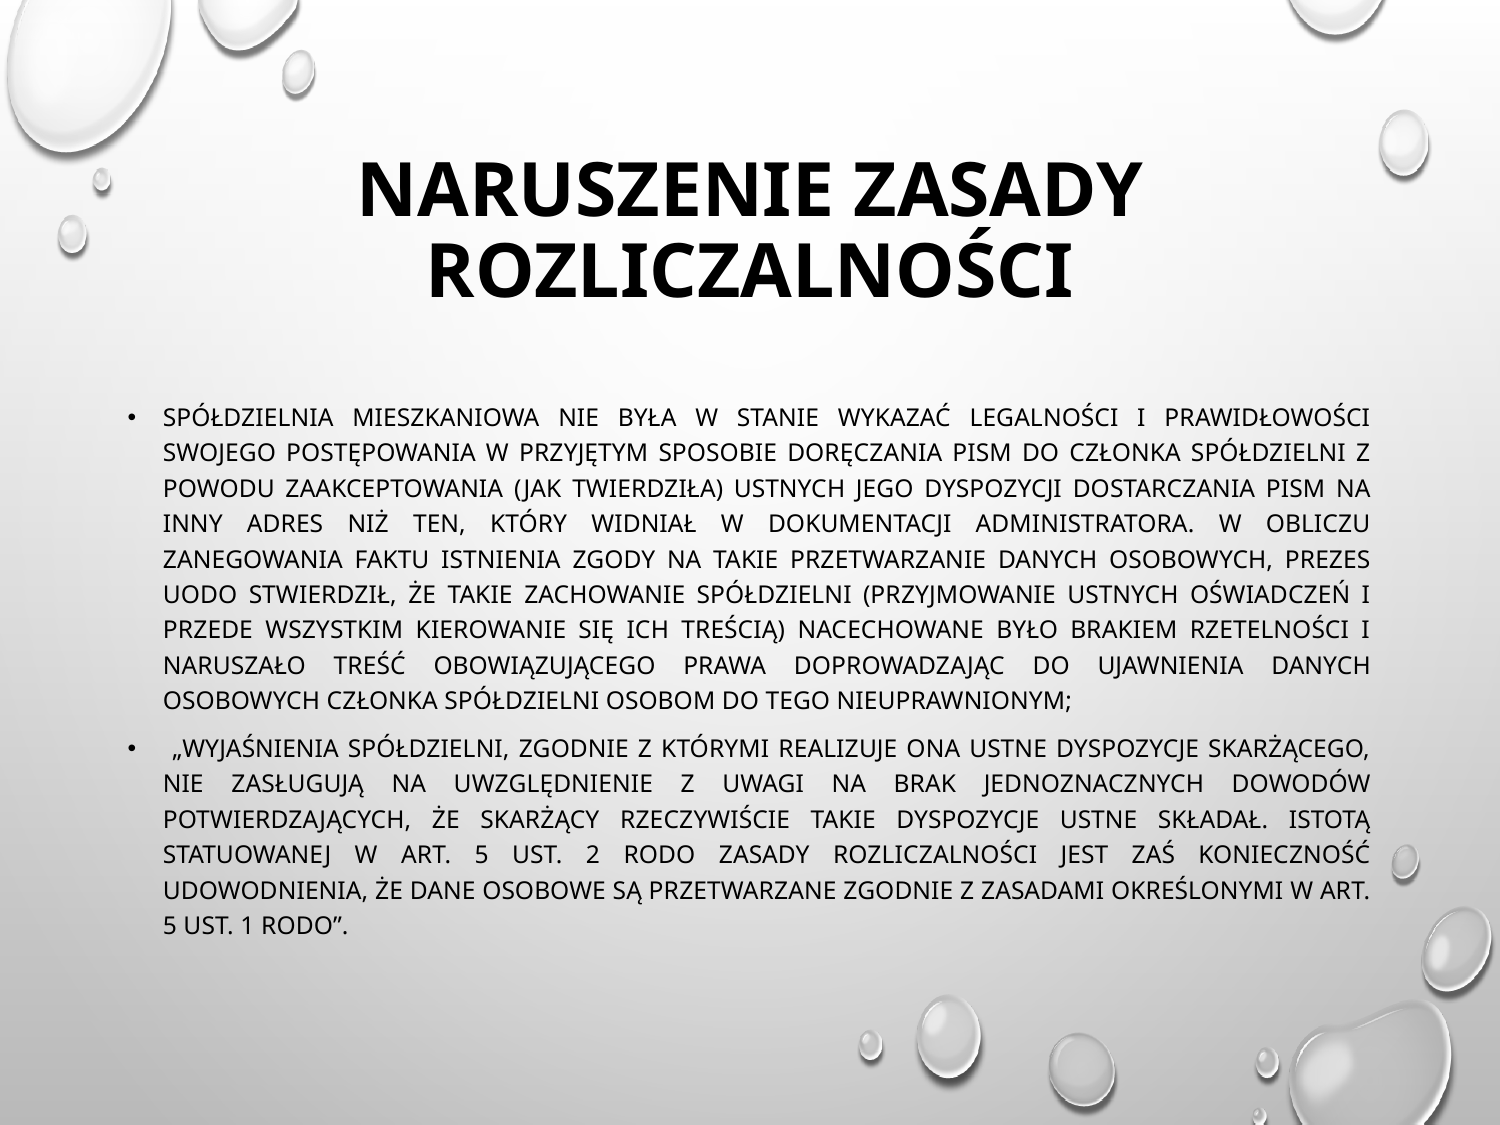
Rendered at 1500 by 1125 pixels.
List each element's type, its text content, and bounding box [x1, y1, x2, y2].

title Naruszenie Zasady rozliczalności [112, 101, 1388, 364]
list Spółdzielnia mieszkaniowa nie była w stanie wykazać legalności i prawidłowości swojego postępowania w przyjętym sposobie doręczania pism do członka spółdzielni z powodu zaakceptowania (jak twierdziła) ustnych jego dyspozycji dostarczania pism na inny adres niż ten, który widniał w dokumentacji administratora. W obliczu zanegowania faktu istnienia zgody na takie przetwarzanie danych osobowych, Prezes UODO stwierdził, że takie zachowanie spółdzielni (przyjmowanie ustnych oświadczeń i przede wszystkim kierowanie się ich treścią) nacechowane było brakiem rzetelności i naruszało treść obowiązującego prawa doprowadzając do ujawnienia danych osobowych członka spółdzielni osobom do tego nieuprawnionym; „Wyjaśnienia Spółdzielni, zgodnie z którymi realizuje ona ustne dyspozycje skarżącego, nie zasługują na uwzględnienie z uwagi na brak jednoznacznych dowodów potwierdzających, że skarżący rzeczywiście takie dyspozycje ustne składał. Istotą statuowanej w art. 5 ust. 2 RODO zasady rozliczalności jest zaś konieczność udowodnienia, że dane osobowe są przetwarzane zgodnie z zasadami określonymi w art. 5 ust. 1 RODO”. [112, 388, 1388, 950]
picture [0, 0, 1500, 1125]
